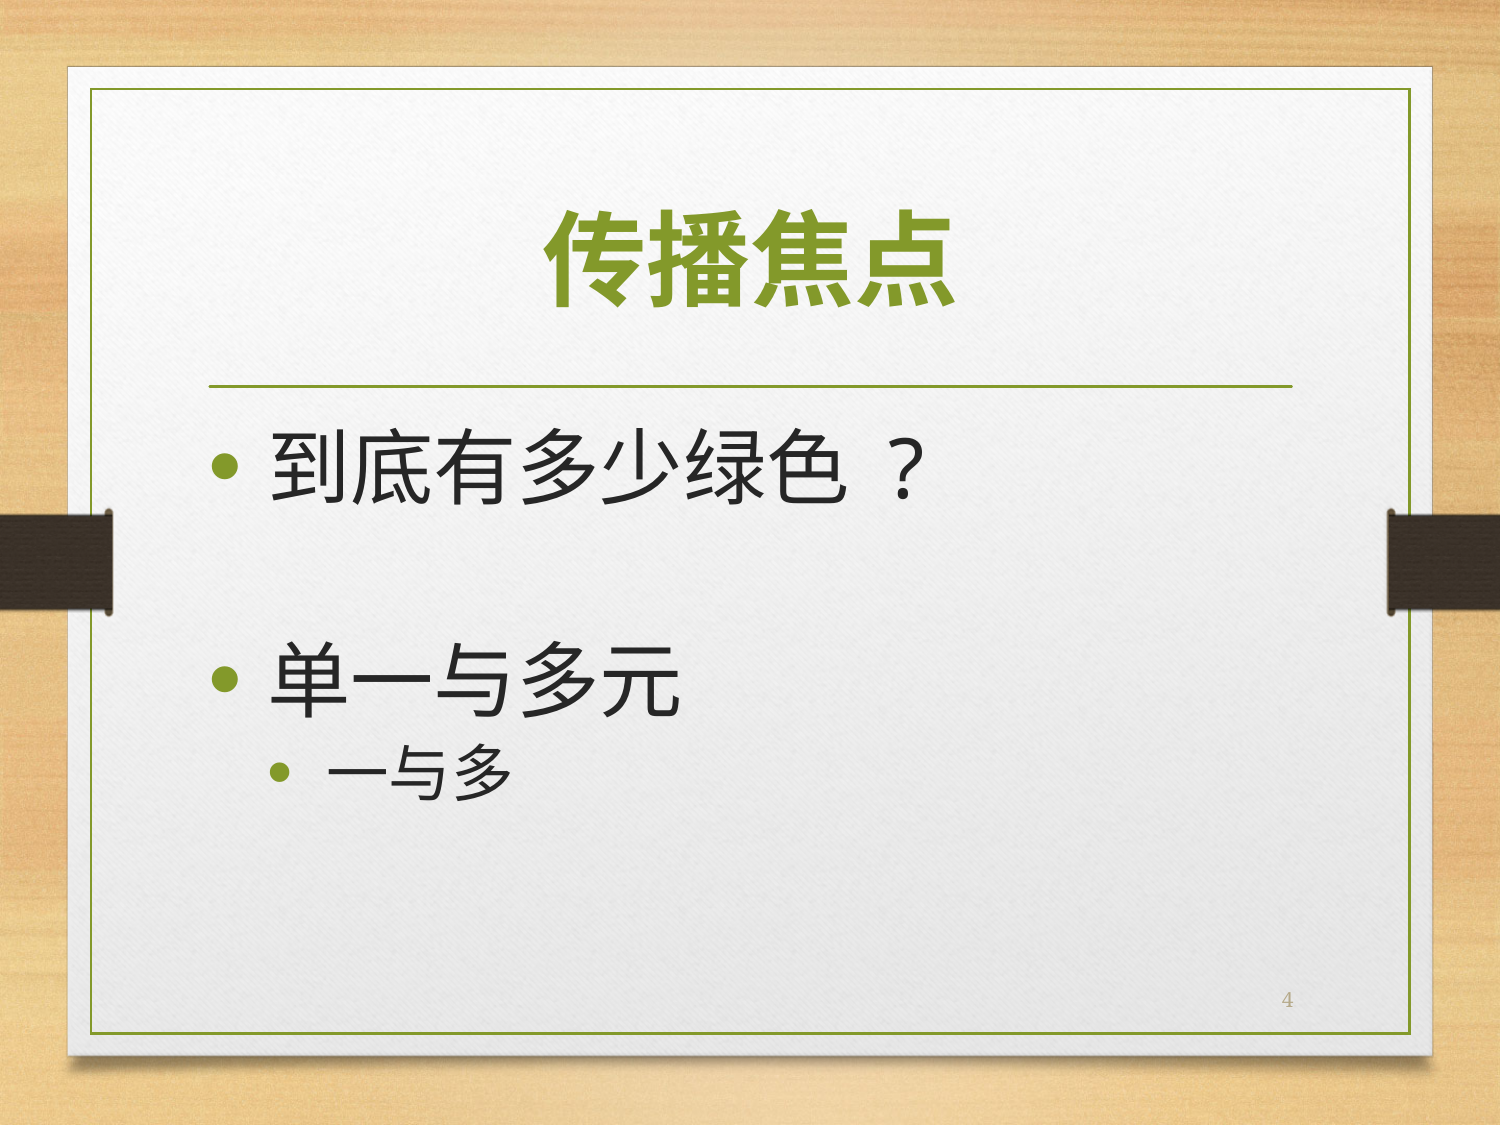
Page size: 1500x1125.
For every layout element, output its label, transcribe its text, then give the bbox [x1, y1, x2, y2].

picture [0, 0, 1500, 1125]
slide_number 4 [1243, 977, 1309, 1024]
title 传播焦点 [193, 150, 1309, 365]
list 到底有多少绿色 ? 单一与多元 一与多 [193, 408, 1341, 974]
